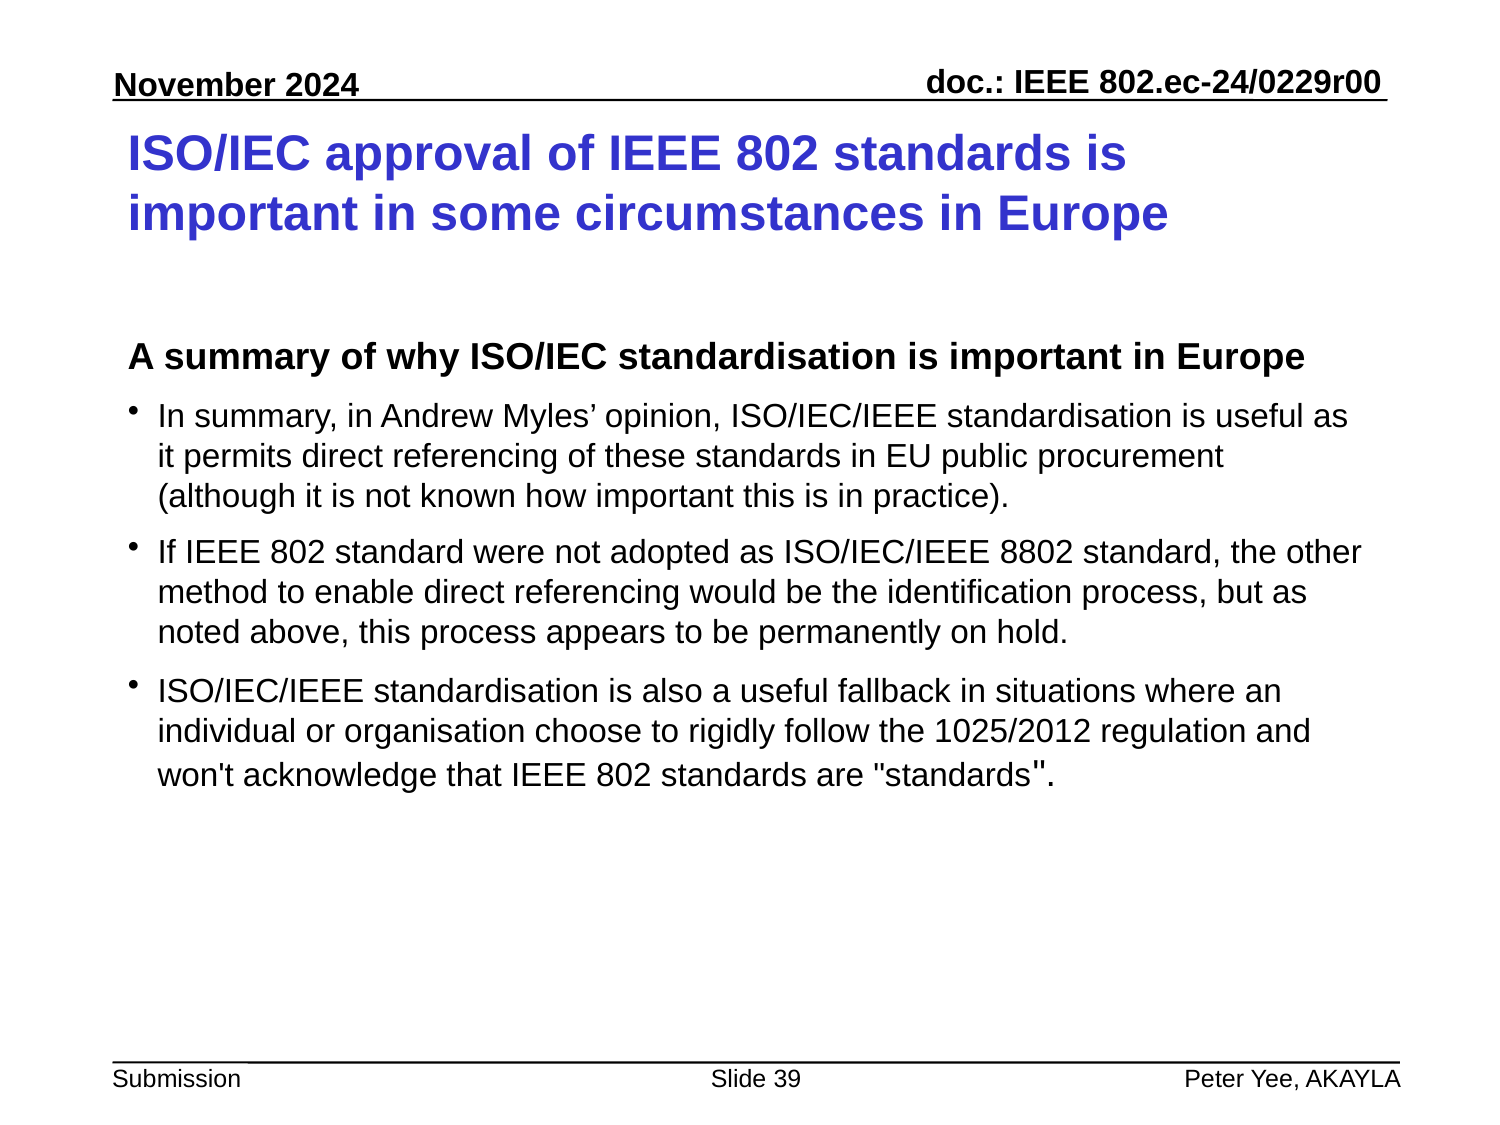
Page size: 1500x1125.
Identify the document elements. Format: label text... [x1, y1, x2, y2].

slide_number Slide 39 [709, 1061, 803, 1093]
title ISO/IEC approval of IEEE 802 standards is important in some circumstances in Europe [112, 112, 1388, 288]
footer Peter Yee, AKAYLA [1183, 1061, 1402, 1093]
list A summary of why ISO/IEC standardisation is important in Europe In summary, in Andrew Myles’ opinion, ISO/IEC/IEEE standardisation is useful as it permits direct referencing of these standards in EU public procurement (although it is not known how important this is in practice). If IEEE 802 standard were not adopted as ISO/IEC/IEEE 8802 standard, the other method to enable direct referencing would be the identification process, but as noted above, this process appears to be permanently on hold. ISO/IEC/IEEE standardisation is also a useful fallback in situations where an individual or organisation choose to rigidly follow the 1025/2012 regulation and won't acknowledge that IEEE 802 standards are "standards". [112, 324, 1388, 1000]
